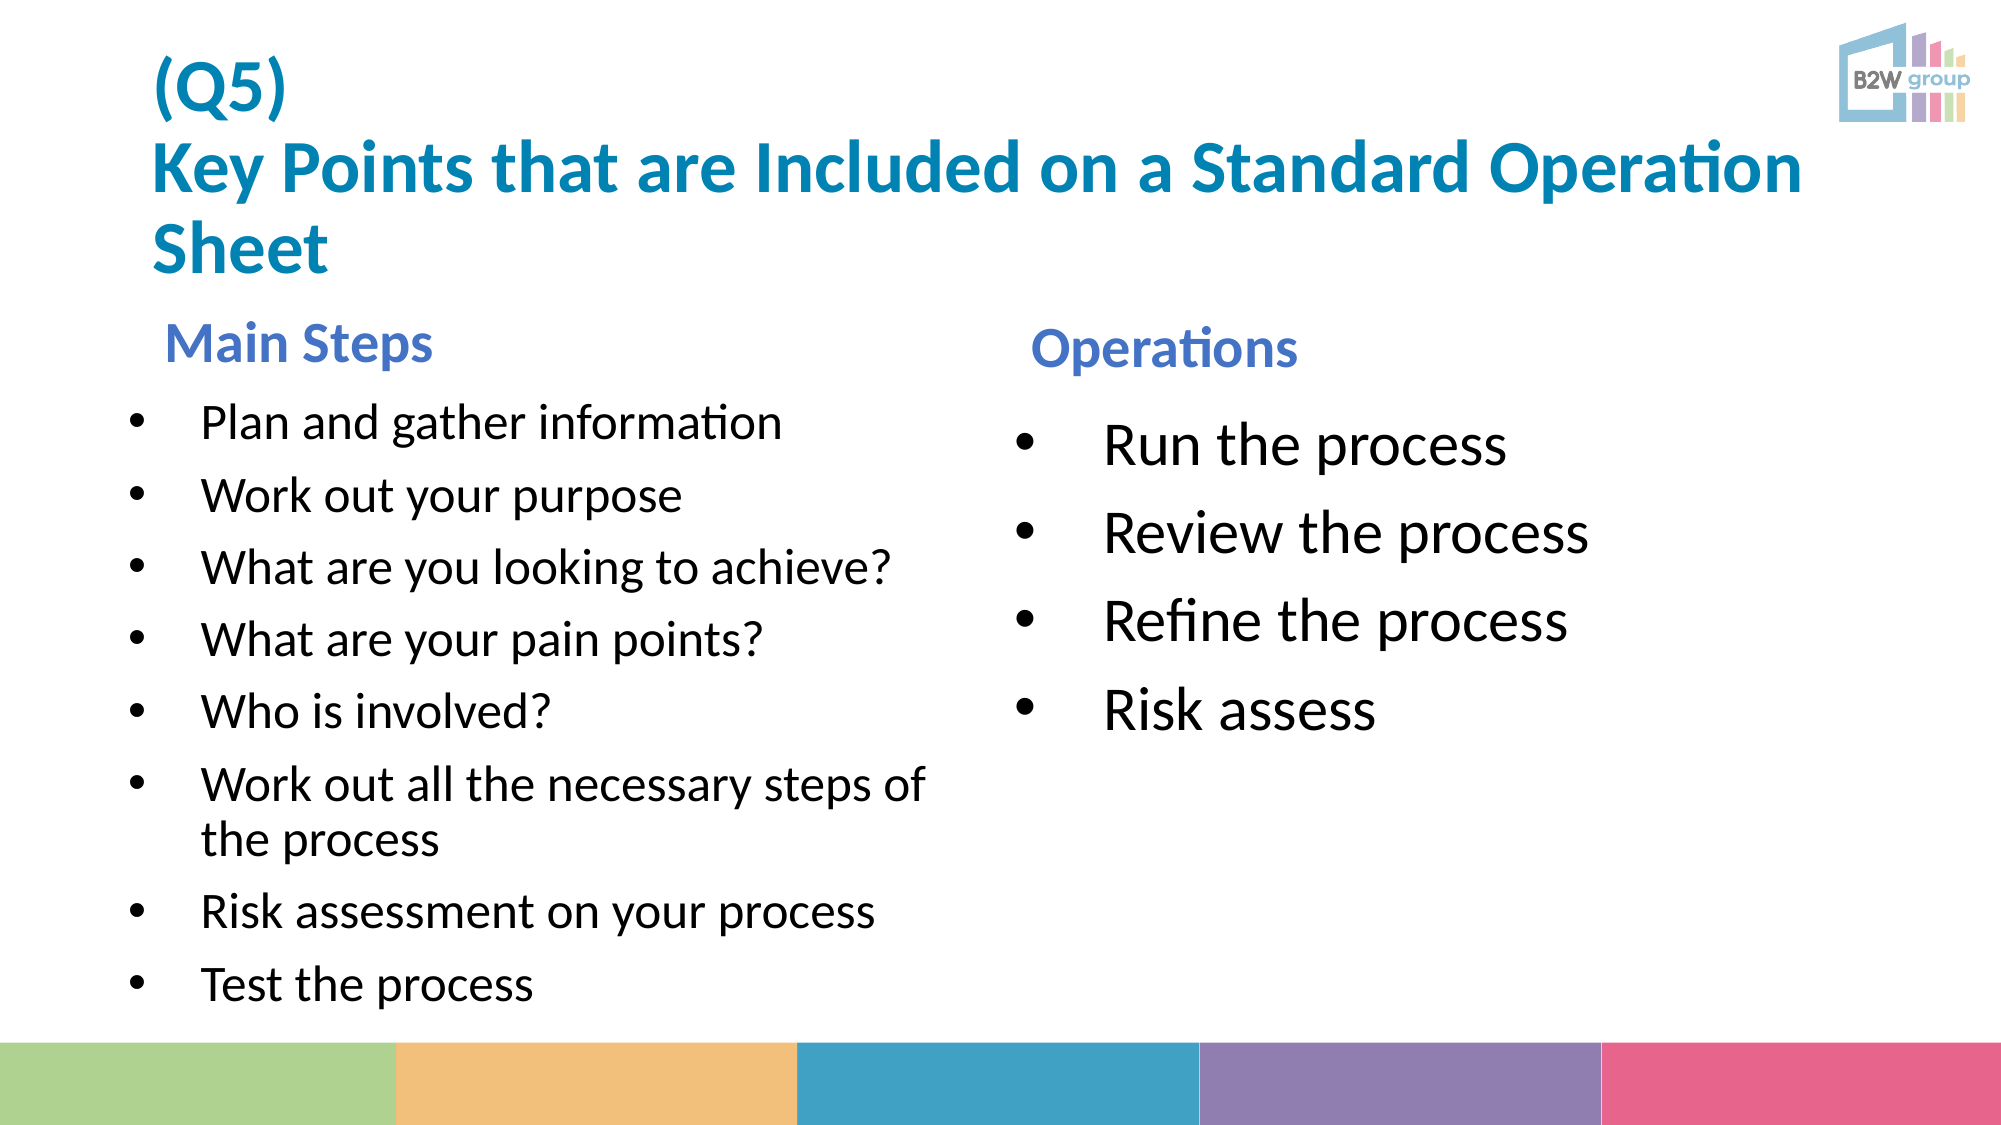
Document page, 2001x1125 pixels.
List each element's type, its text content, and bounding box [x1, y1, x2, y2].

list Run the process Review the process Refine the process Risk assess [999, 403, 1851, 1009]
list Operations [1016, 252, 1867, 388]
list Plan and gather information Work out your purpose What are you looking to achieve? What are your pain points? Who is involved? Work out all the necessary steps of the process Risk assessment on your process Test the process [113, 387, 960, 1025]
list Main Steps [149, 247, 1020, 383]
title (Q5) Key Points that are Included on a Standard Operation Sheet [137, 59, 1863, 278]
